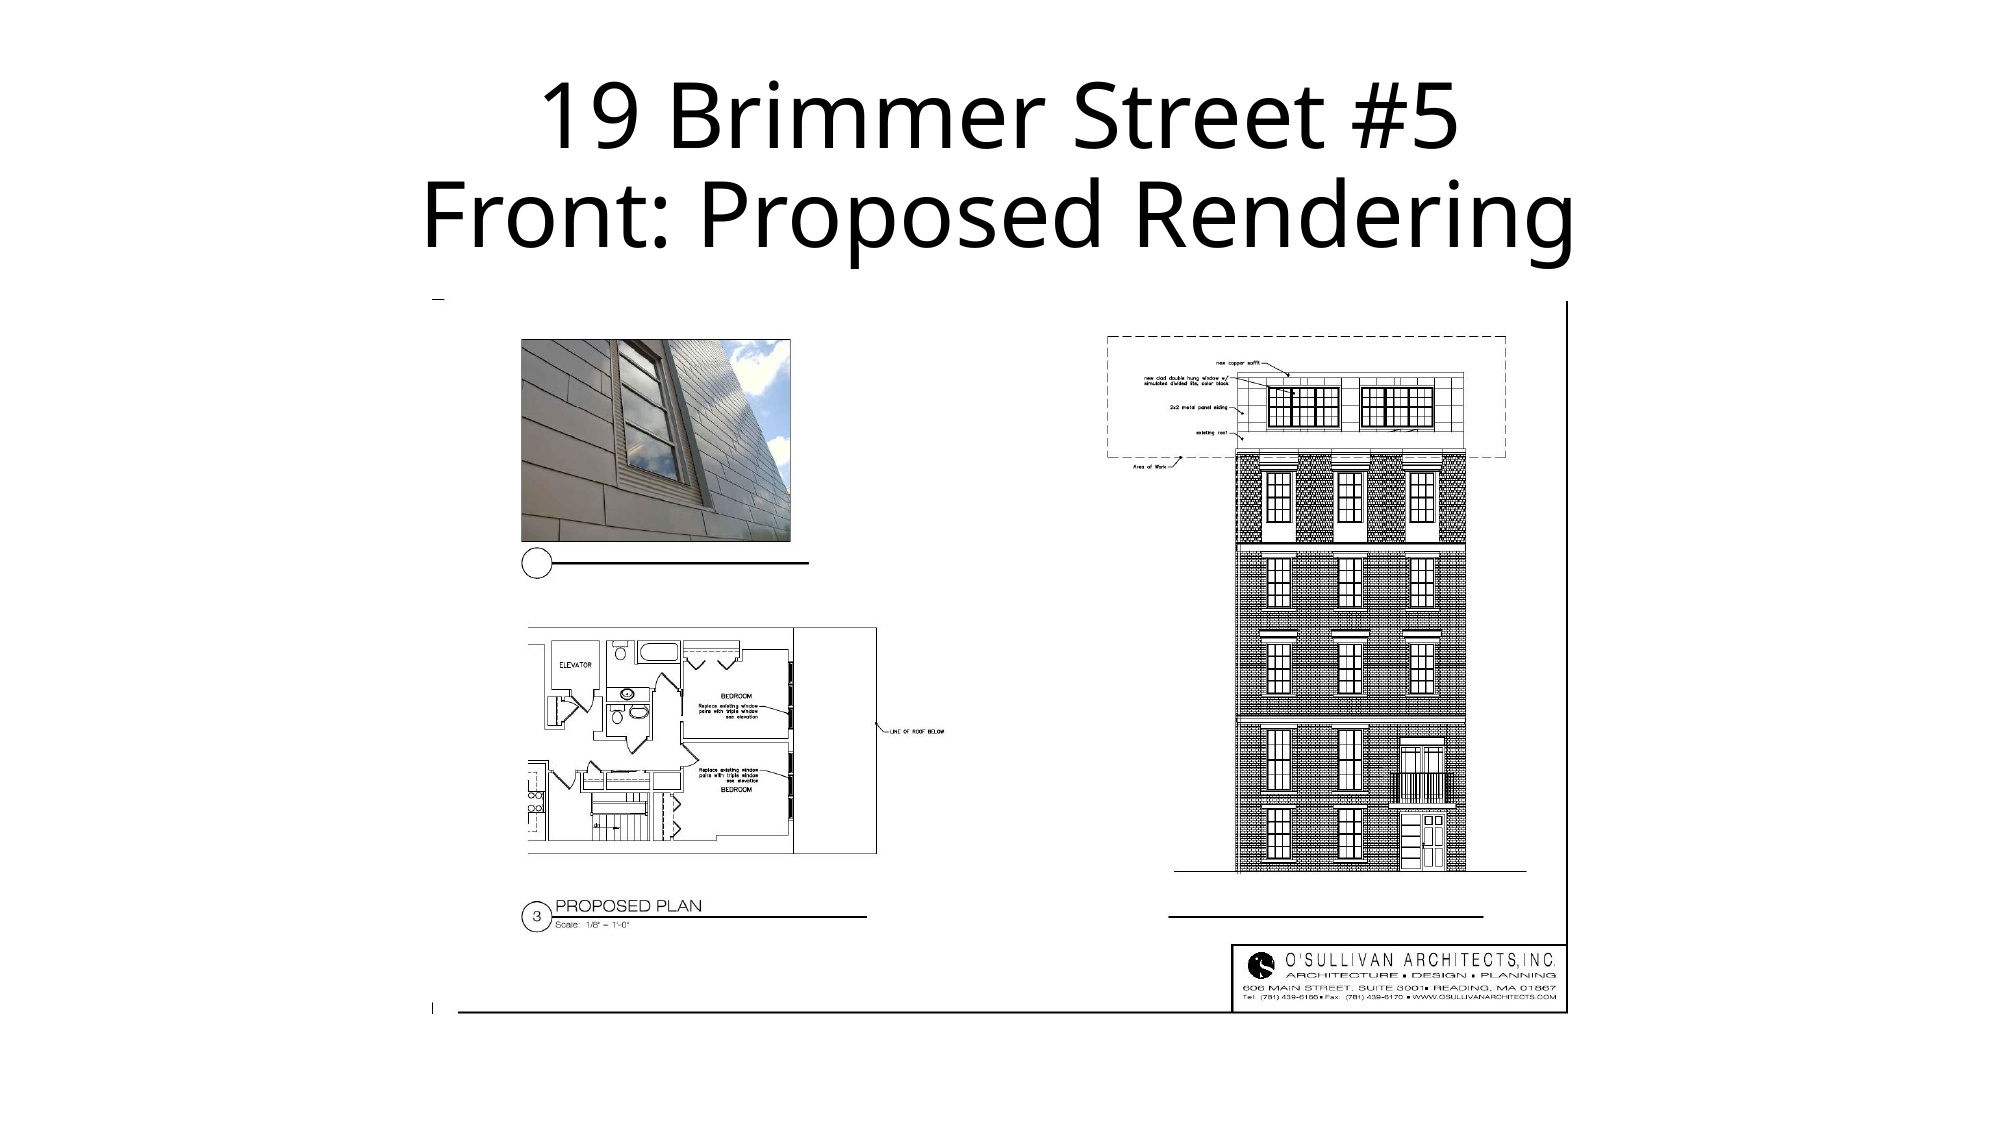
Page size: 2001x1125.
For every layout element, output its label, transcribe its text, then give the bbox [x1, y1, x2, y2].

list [432, 299, 1568, 1014]
title 19 Brimmer Street #5 Front: Proposed Rendering [137, 59, 1863, 278]
